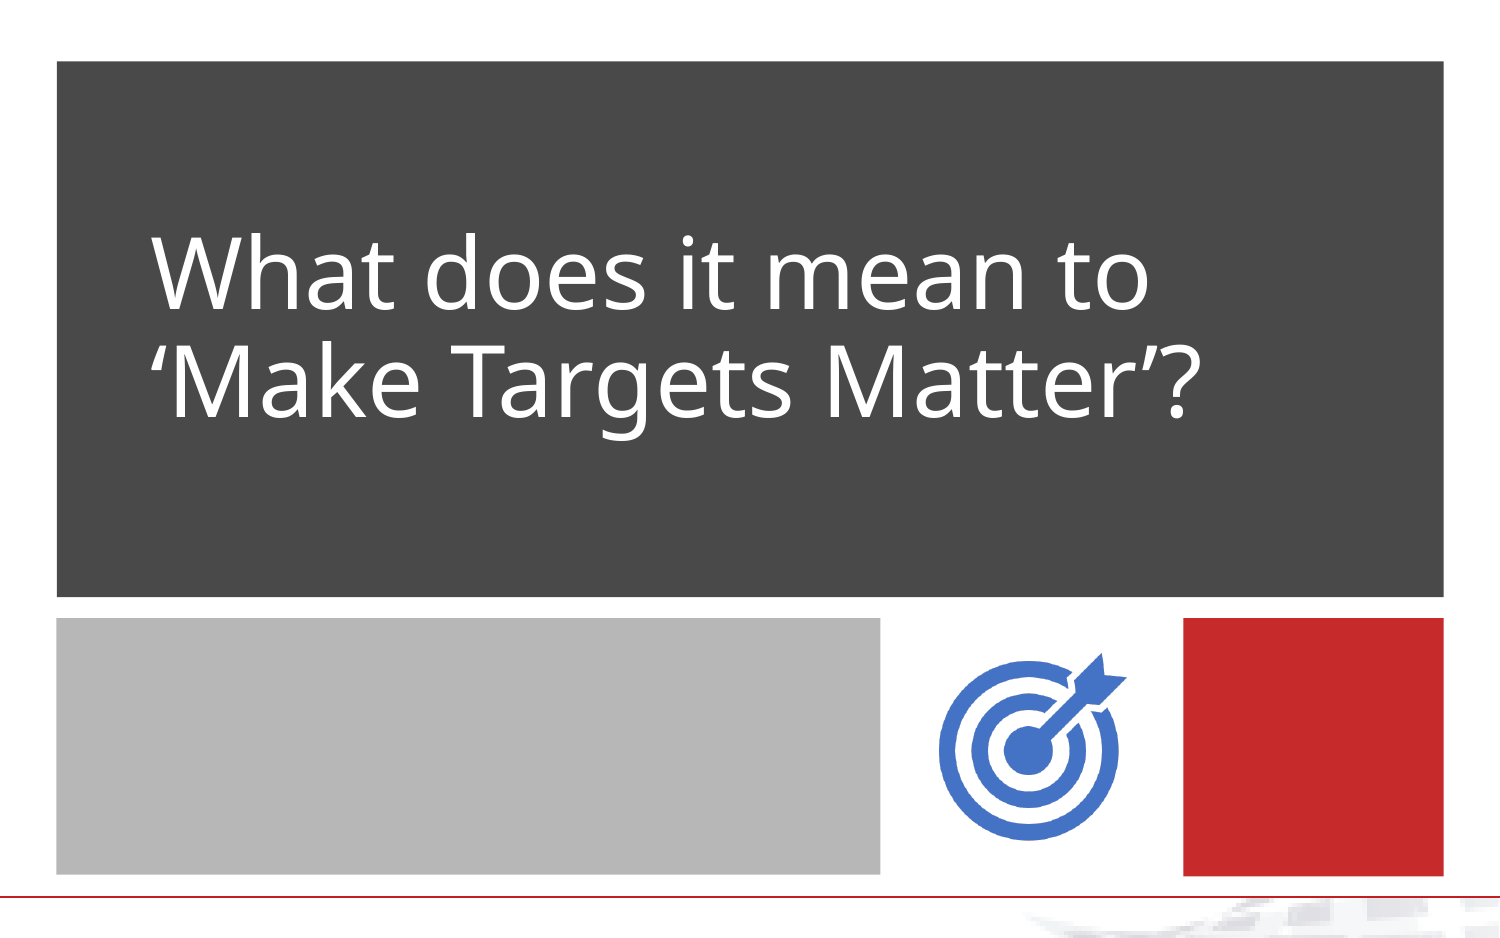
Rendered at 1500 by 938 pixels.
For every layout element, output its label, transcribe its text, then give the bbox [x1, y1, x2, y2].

text_box [1182, 617, 1445, 877]
text_box [56, 60, 1445, 598]
picture [920, 635, 1144, 859]
text_box [55, 617, 881, 876]
title What does it mean to ‘Make Targets Matter’? [135, 151, 1368, 511]
